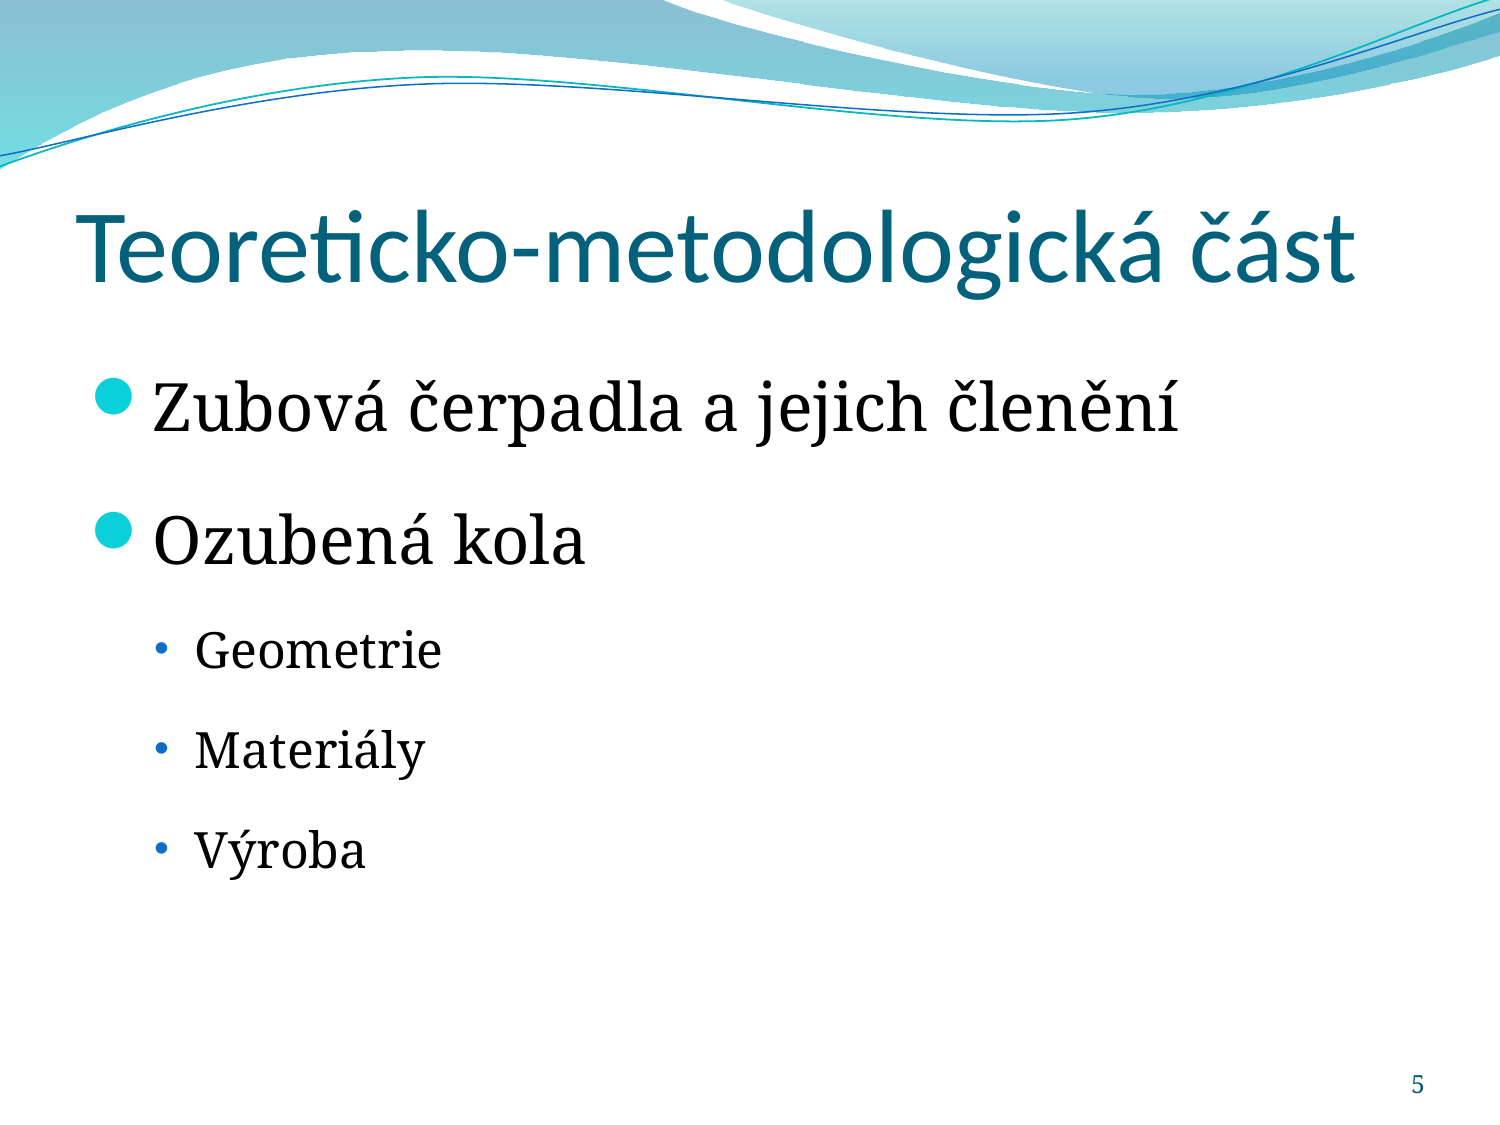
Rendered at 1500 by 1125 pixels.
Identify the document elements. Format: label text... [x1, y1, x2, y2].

title Teoreticko-metodologická část [75, 115, 1425, 303]
slide_number 5 [1299, 1042, 1425, 1103]
list Zubová čerpadla a jejich členění Ozubená kola Geometrie Materiály Výroba [75, 317, 1425, 1038]
